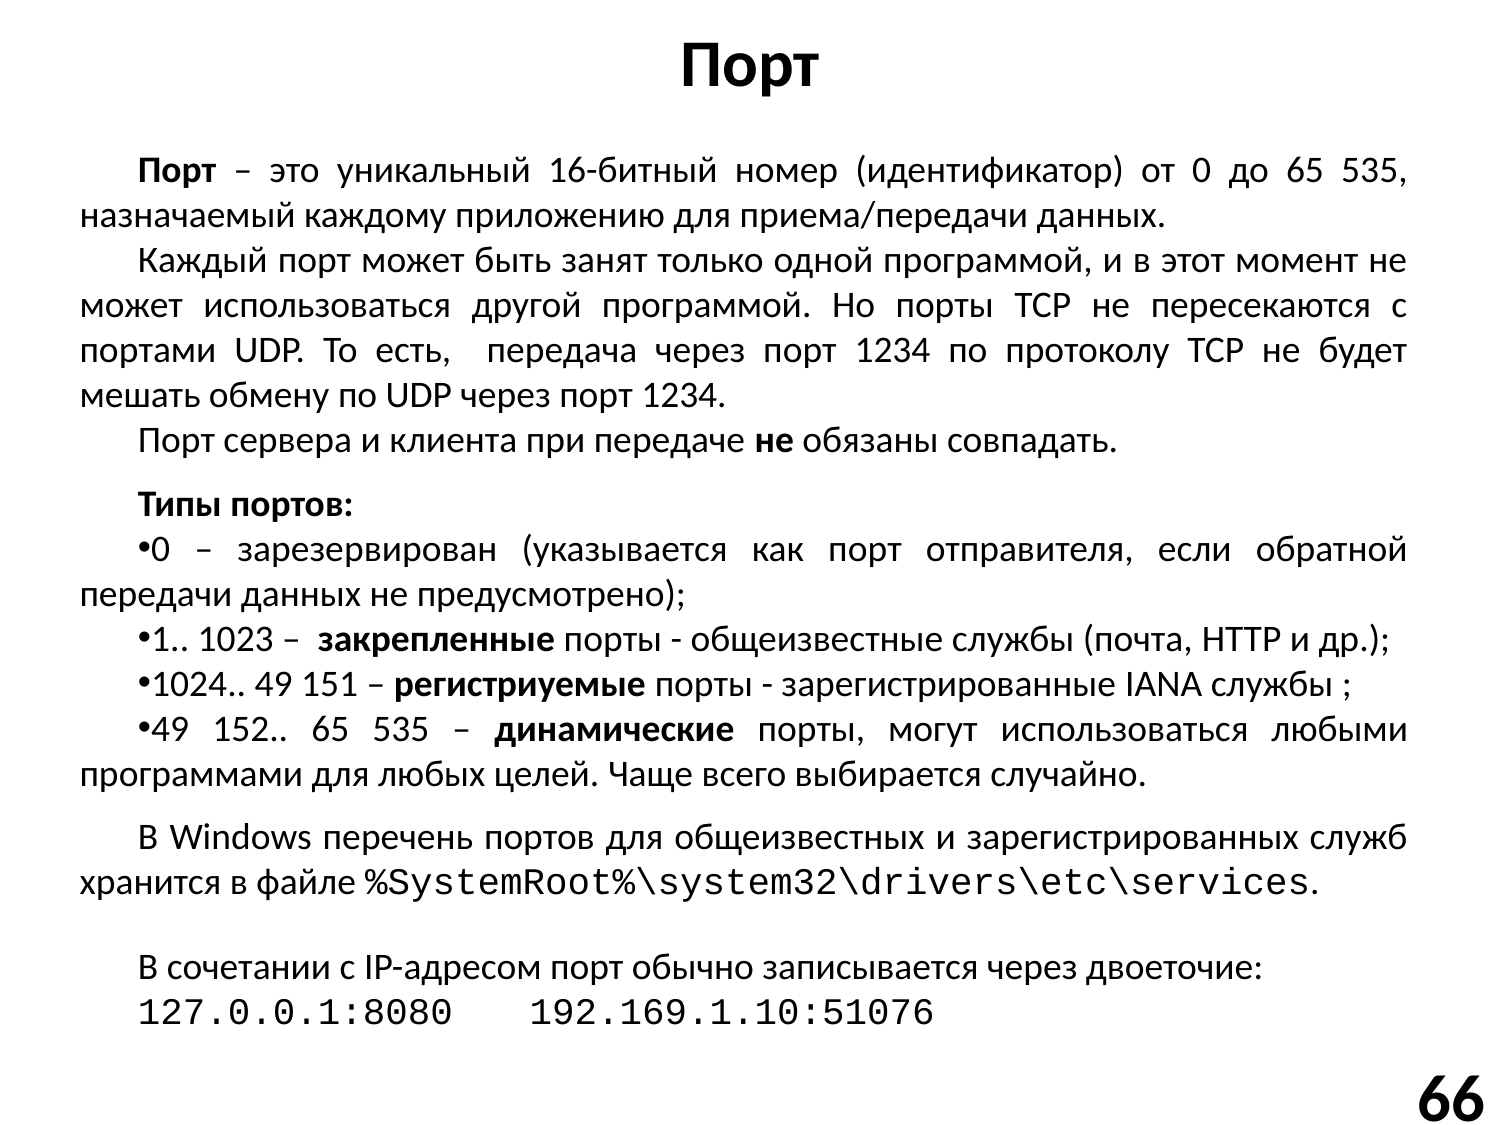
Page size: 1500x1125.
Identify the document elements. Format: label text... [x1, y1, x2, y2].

text_box В Windows перечень портов для общеизвестных и зарегистрированных служб хранится в файле %SystemRoot%\system32\drivers\etc\services. [64, 804, 1424, 910]
title Порт [41, 7, 1459, 112]
slide_number 66 [1328, 1065, 1500, 1125]
text_box Порт – это уникальный 16-битный номер (идентификатор) от 0 до 65 535, назначаемый каждому приложению для приема/передачи данных. Каждый порт может быть занят только одной программой, и в этот момент не может использоваться другой программой. Но порты TCP не пересекаются с портами UDP. То есть, передача через порт 1234 по протоколу TCP не будет мешать обмену по UDP через порт 1234. Порт сервера и клиента при передаче не обязаны совпадать. [64, 137, 1424, 467]
text_box Типы портов: 0 – зарезервирован (указывается как порт отправителя, если обратной передачи данных не предусмотрено); 1.. 1023 – закрепленные порты - общеизвестные службы (почта, HTTP и др.); 1024.. 49 151 – регистриуемые порты - зарегистрированные IANA службы ; 49 152.. 65 535 – динамические порты, могут использоваться любыми программами для любых целей. Чаще всего выбирается случайно. [64, 471, 1424, 802]
text_box В сочетании с IP-адресом порт обычно записывается через двоеточие: 127.0.0.1:8080 192.169.1.10:51076 [64, 934, 1430, 1040]
